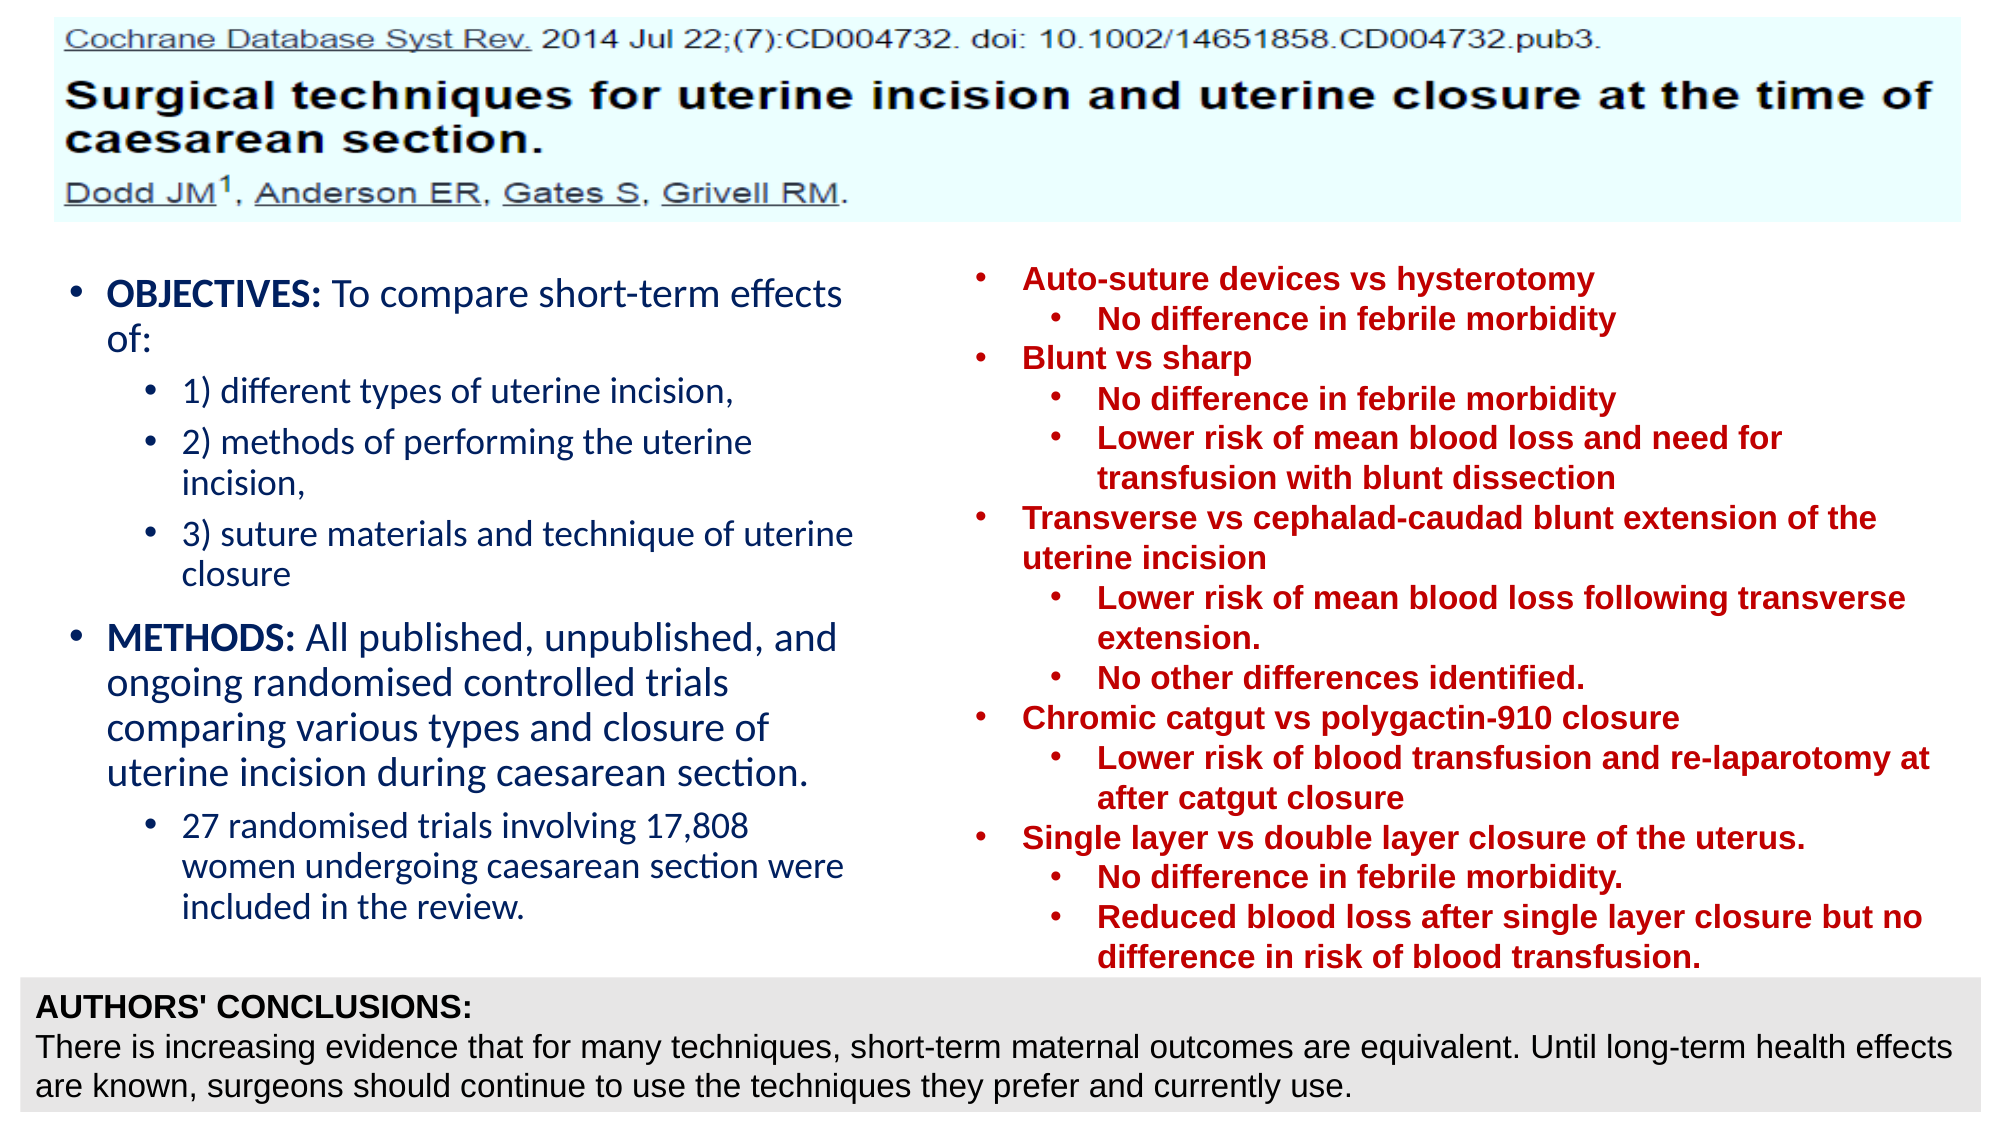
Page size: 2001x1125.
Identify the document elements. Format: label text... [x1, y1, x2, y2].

text_box Auto-suture devices vs hysterotomy No difference in febrile morbidity Blunt vs sharp No difference in febrile morbidity Lower risk of mean blood loss and need for transfusion with blunt dissection Transverse vs cephalad-caudad blunt extension of the uterine incision Lower risk of mean blood loss following transverse extension. No other differences identified. Chromic catgut vs polygactin-910 closure Lower risk of blood transfusion and re-laparotomy at after catgut closure Single layer vs double layer closure of the uterus. No difference in febrile morbidity. Reduced blood loss after single layer closure but no difference in risk of blood transfusion. [960, 249, 1961, 977]
text_box AUTHORS' CONCLUSIONS: There is increasing evidence that for many techniques, short-term maternal outcomes are equivalent. Until long-term health effects are known, surgeons should continue to use the techniques they prefer and currently use. [20, 977, 1981, 1112]
picture [54, 17, 1961, 222]
list OBJECTIVES: To compare short-term effects of: 1) different types of uterine incision, 2) methods of performing the uterine incision, 3) suture materials and technique of uterine closure METHODS: All published, unpublished, and ongoing randomised controlled trials comparing various types and closure of uterine incision during caesarean section. 27 randomised trials involving 17,808 women undergoing caesarean section were included in the review. [54, 263, 872, 977]
